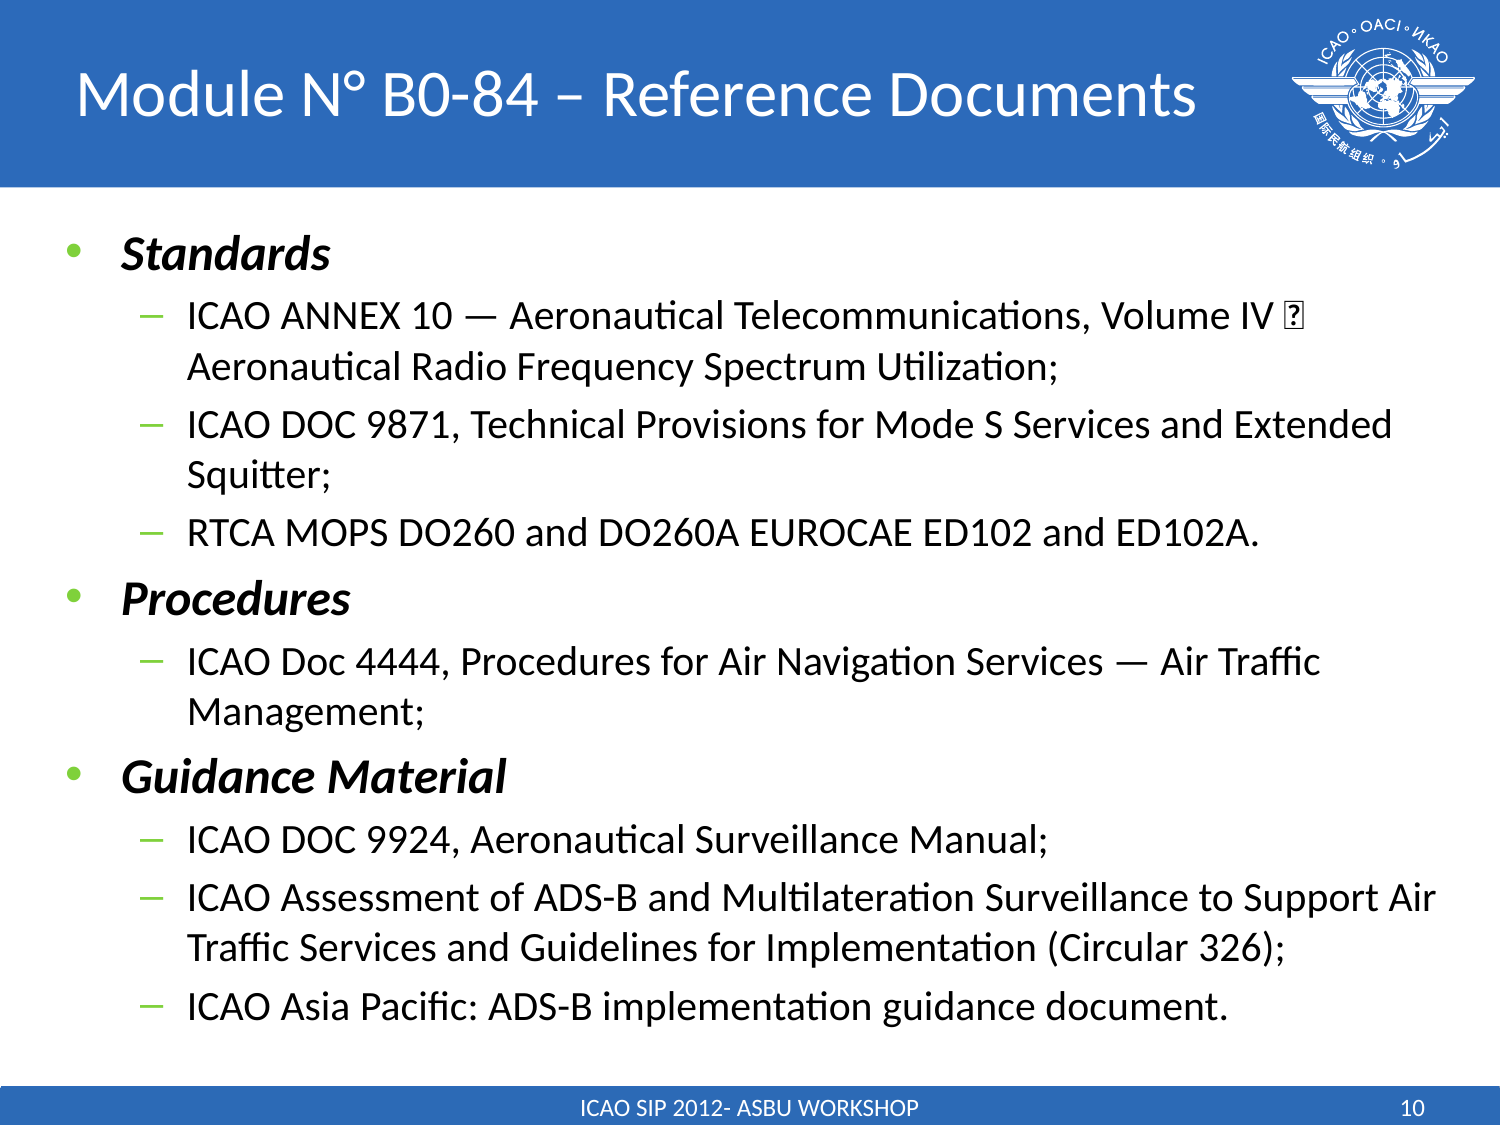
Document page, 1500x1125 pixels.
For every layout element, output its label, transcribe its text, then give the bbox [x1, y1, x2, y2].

title Module N° B0-84 – Reference Documents [0, 0, 1500, 188]
list Standards ICAO ANNEX 10 — Aeronautical Telecommunications, Volume IV  Aeronautical Radio Frequency Spectrum Utilization; ICAO DOC 9871, Technical Provisions for Mode S Services and Extended Squitter; RTCA MOPS DO260 and DO260A EUROCAE ED102 and ED102A. Procedures ICAO Doc 4444, Procedures for Air Navigation Services — Air Traffic Management; Guidance Material ICAO DOC 9924, Aeronautical Surveillance Manual; ICAO Assessment of ADS-B and Multilateration Surveillance to Support Air Traffic Services and Guidelines for Implementation (Circular 326); ICAO Asia Pacific: ADS-B implementation guidance document. [50, 212, 1463, 1050]
slide_number 10 [1288, 1087, 1500, 1125]
footer ICAO SIP 2012- ASBU WORKSHOP [212, 1087, 1288, 1125]
